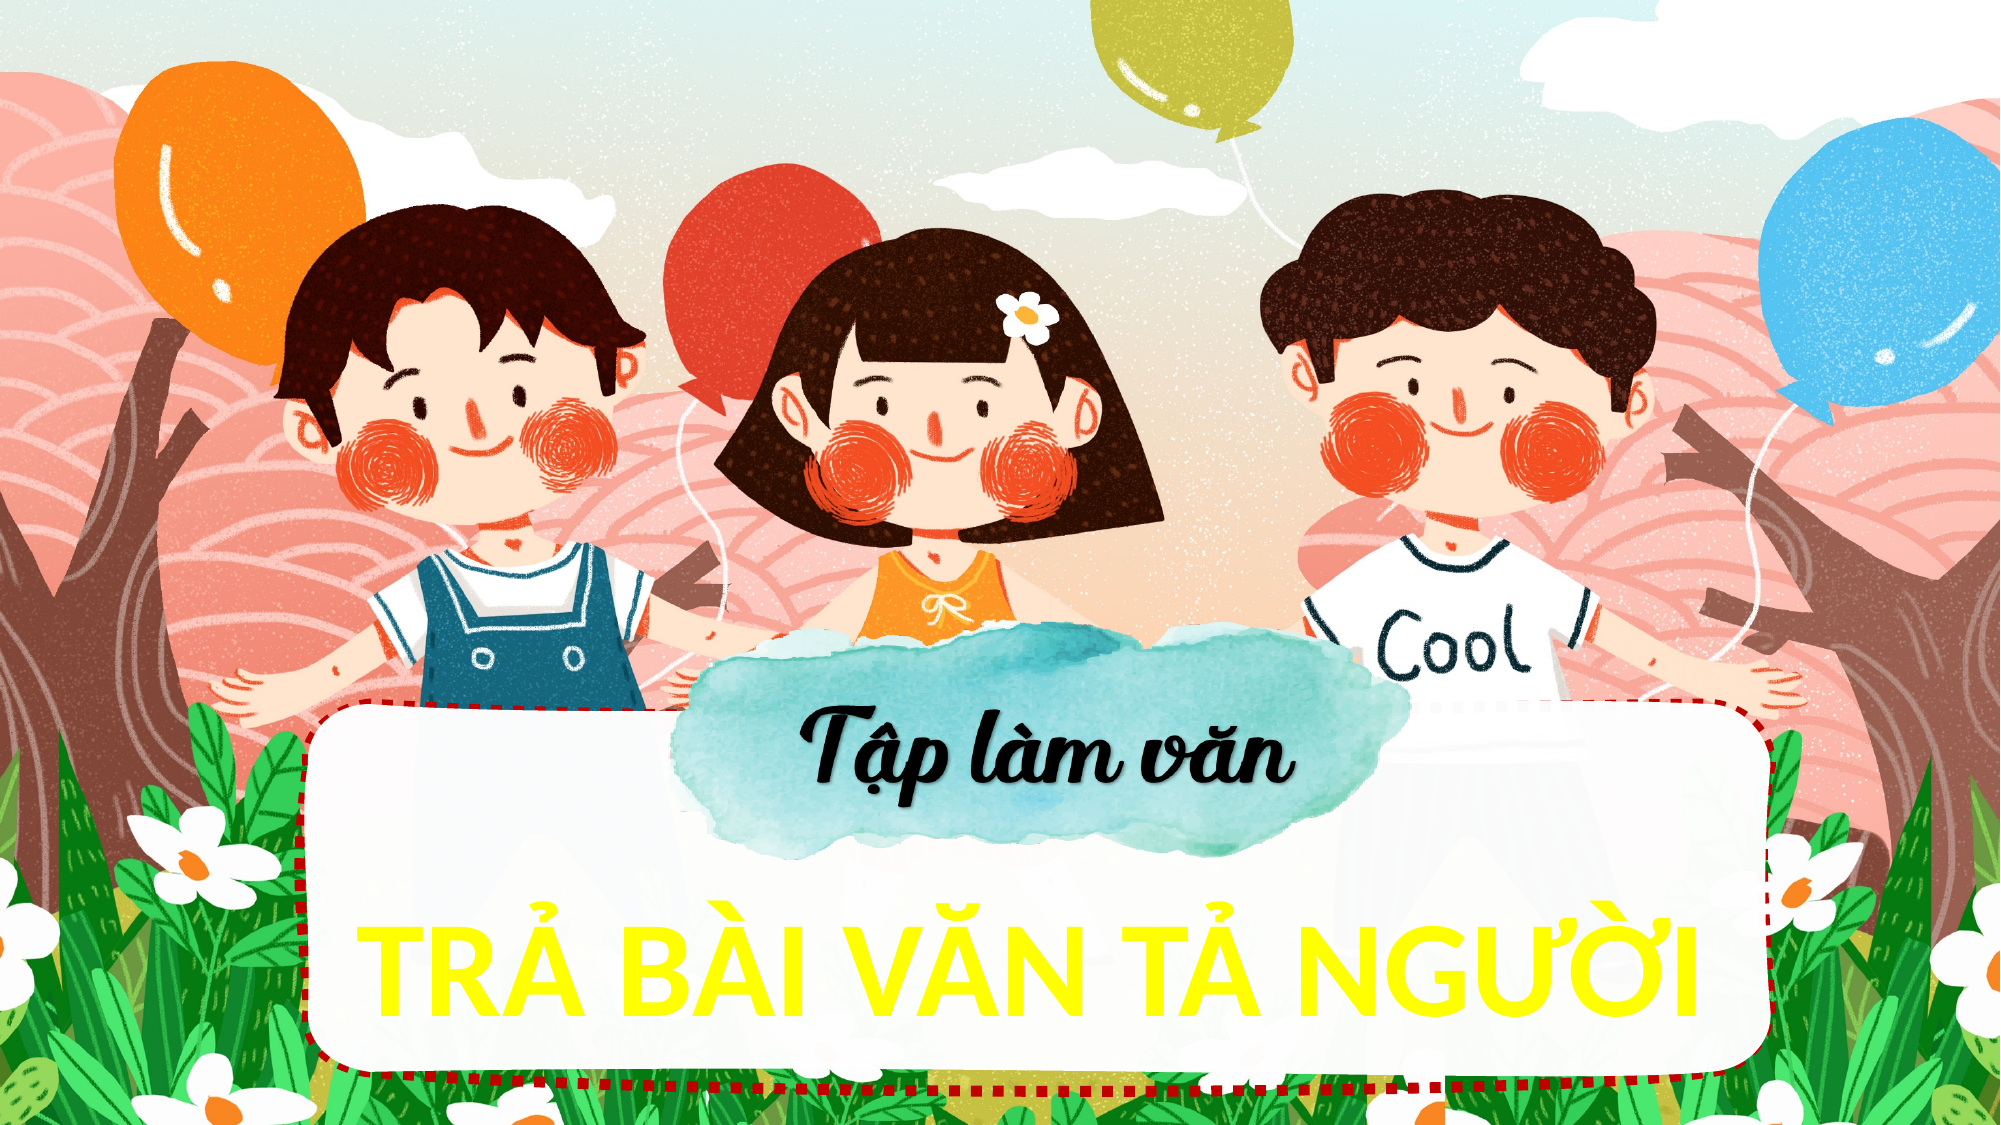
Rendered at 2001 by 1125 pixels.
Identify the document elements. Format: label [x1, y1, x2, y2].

picture [0, 0, 2000, 1125]
text_box [666, 619, 1412, 872]
